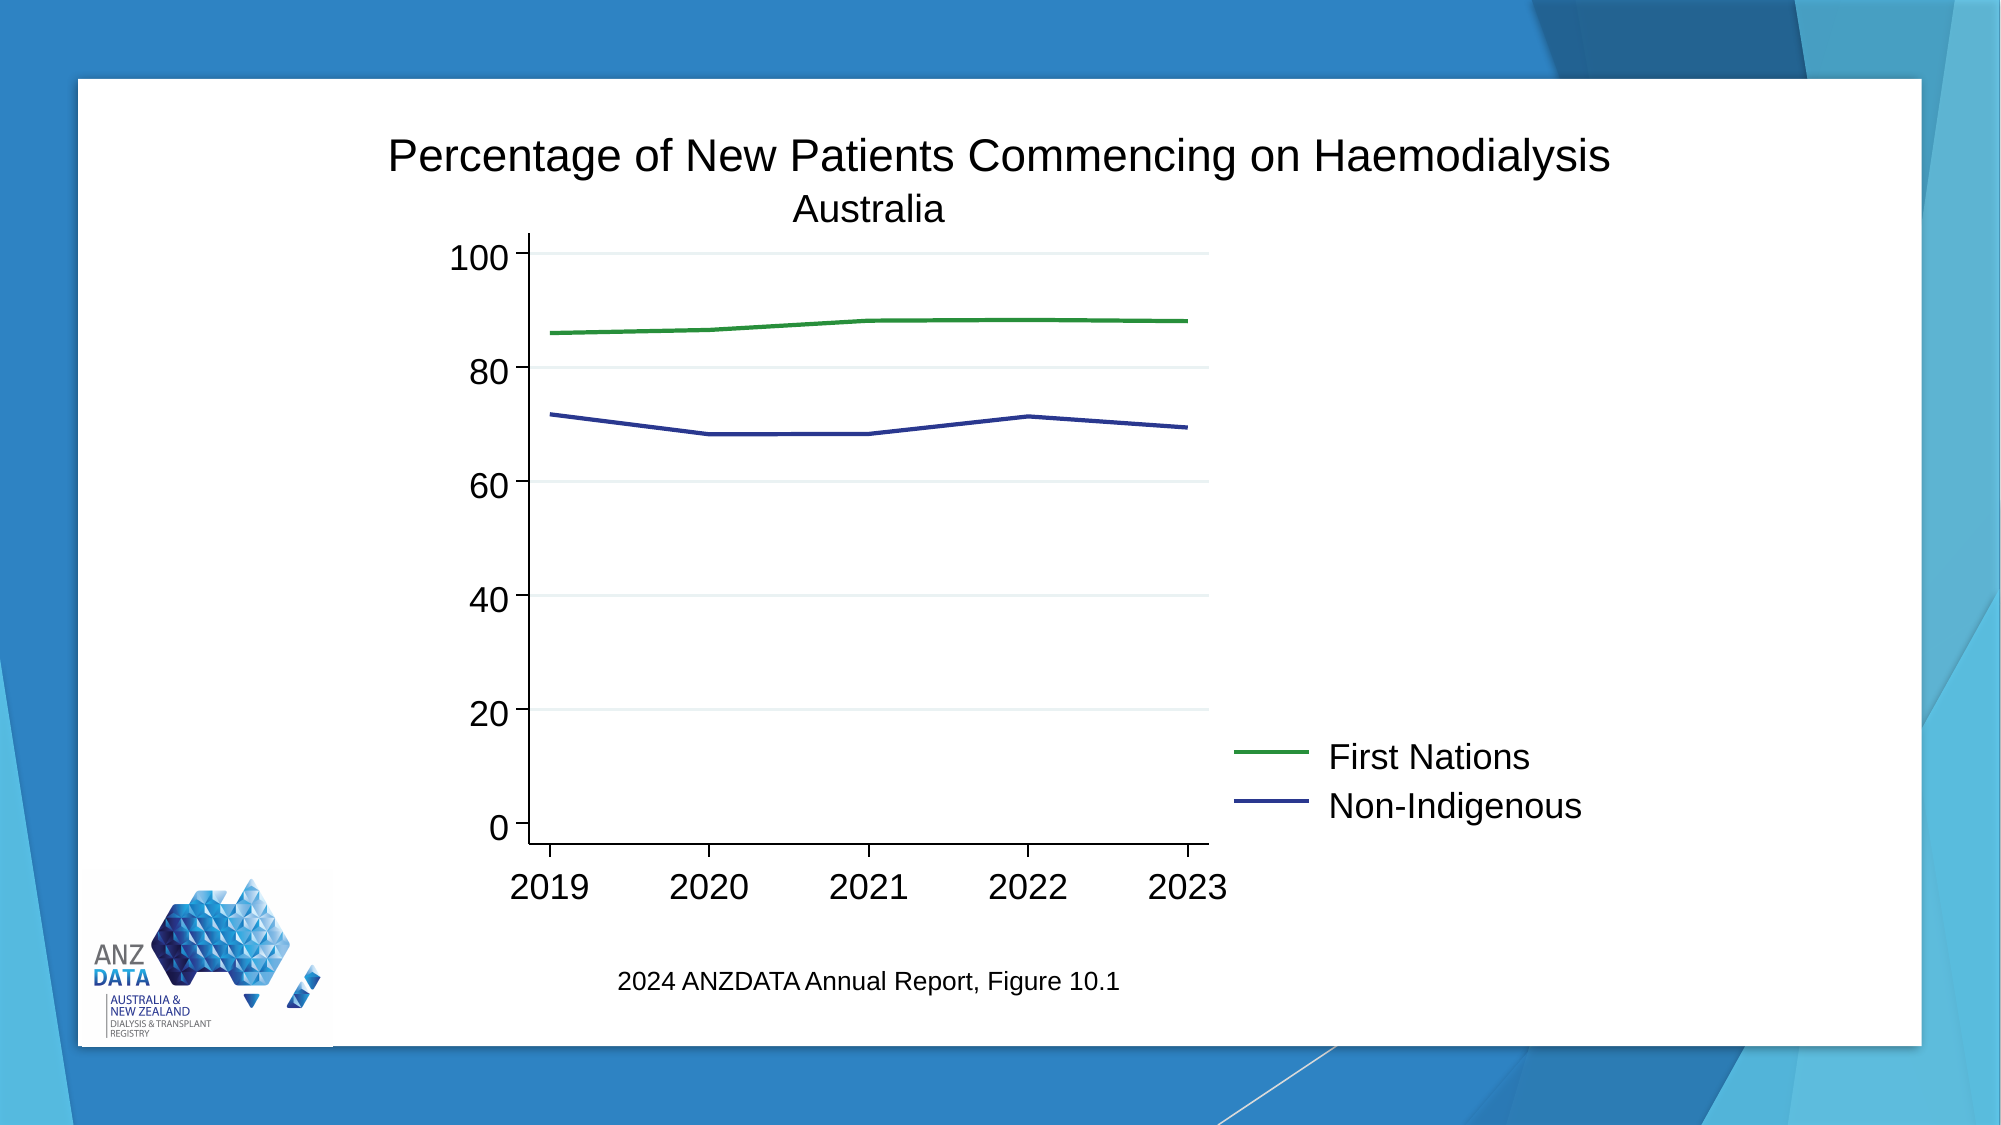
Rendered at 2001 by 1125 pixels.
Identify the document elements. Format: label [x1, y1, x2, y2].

picture [81, 868, 333, 1047]
picture [353, 91, 1647, 1034]
text_box [0, 0, 2000, 1125]
